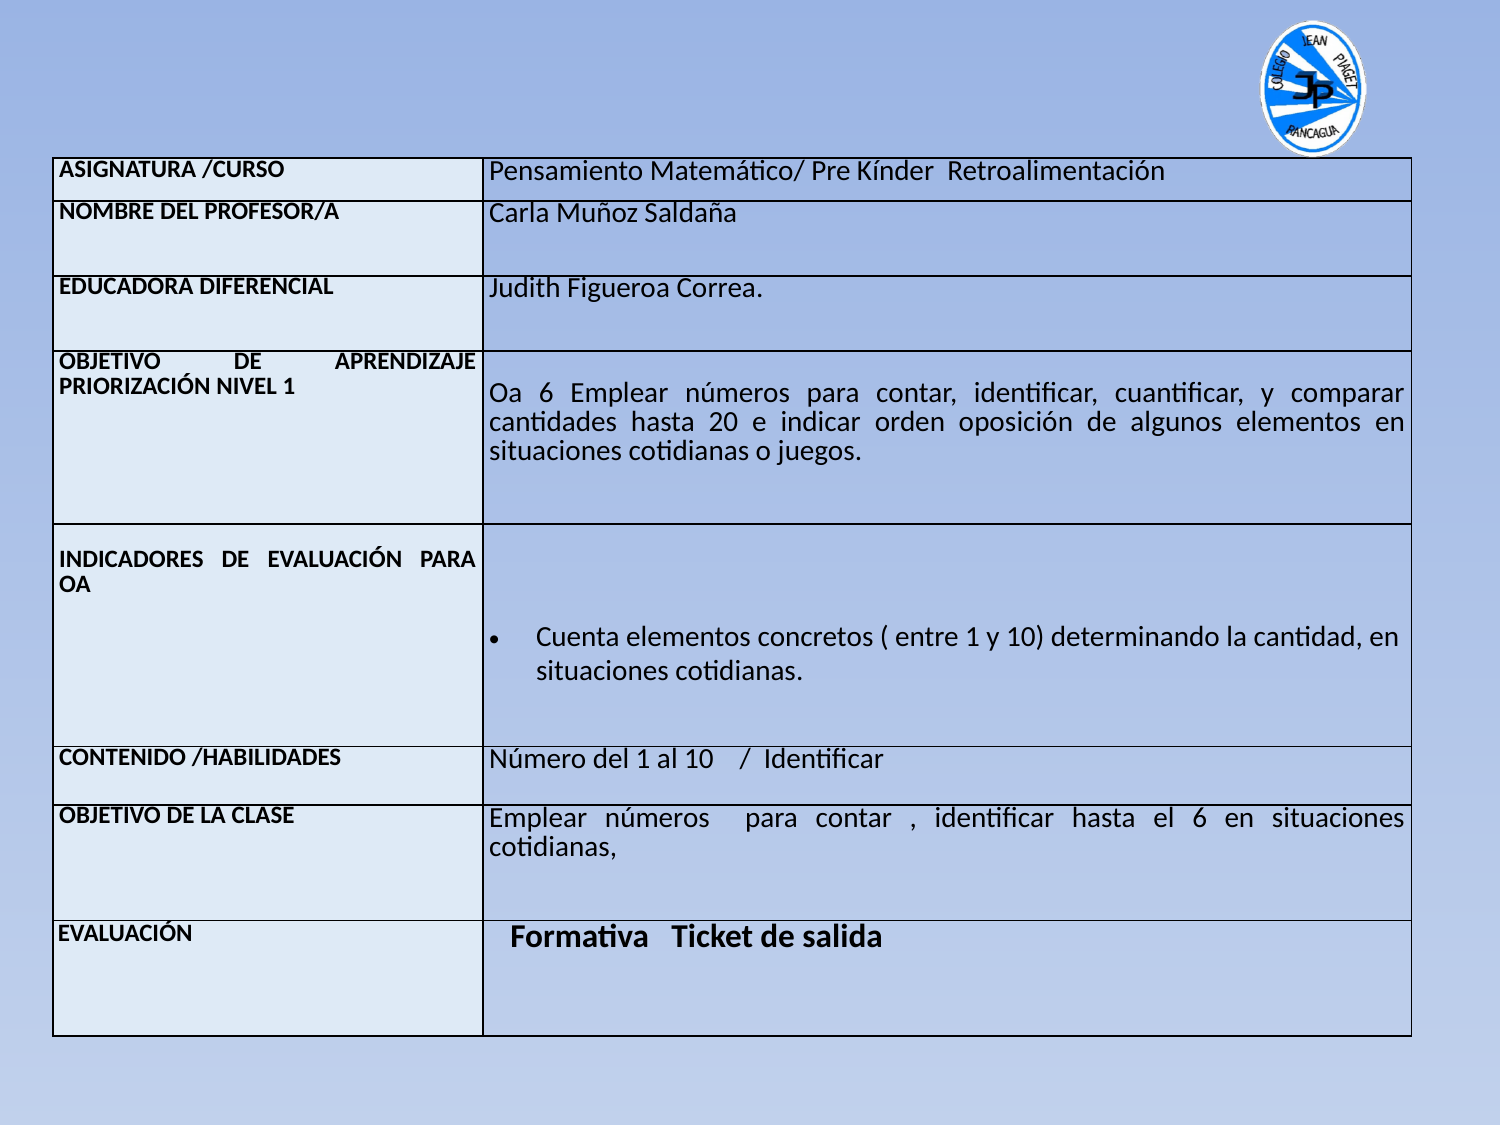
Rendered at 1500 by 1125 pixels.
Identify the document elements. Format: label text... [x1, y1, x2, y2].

table_cell Número del 1 al 10 / Identificar [484, 747, 1411, 804]
table_cell Judith Figueroa Correa. [484, 277, 1411, 350]
table_cell Cuenta elementos concretos ( entre 1 y 10) determinando la cantidad, en situaciones cotidianas. [484, 525, 1411, 746]
table_cell OBJETIVO DE APRENDIZAJE PRIORIZACIÓN NIVEL 1 [54, 352, 482, 523]
table_cell CONTENIDO /HABILIDADES [54, 747, 482, 804]
table_cell Carla Muñoz Saldaña [484, 202, 1411, 275]
table_cell Oa 6 Emplear números para contar, identificar, cuantificar, y comparar cantidades hasta 20 e indicar orden oposición de algunos elementos en situaciones cotidianas o juegos. [484, 352, 1411, 523]
table_cell NOMBRE DEL PROFESOR/A [54, 202, 482, 275]
table_header ASIGNATURA /CURSO [54, 159, 482, 200]
table_cell INDICADORES DE EVALUACIÓN PARA OA [54, 525, 482, 746]
table_cell EDUCADORA DIFERENCIAL [54, 277, 482, 350]
table_cell Emplear números para contar , identificar hasta el 6 en situaciones cotidianas, [484, 806, 1411, 920]
table_header Pensamiento Matemático/ Pre Kínder Retroalimentación [484, 159, 1411, 200]
picture [1234, 18, 1397, 159]
table_cell Formativa Ticket de salida [484, 921, 1411, 1035]
table_cell EVALUACIÓN [54, 921, 482, 1035]
table_cell OBJETIVO DE LA CLASE [54, 806, 482, 920]
